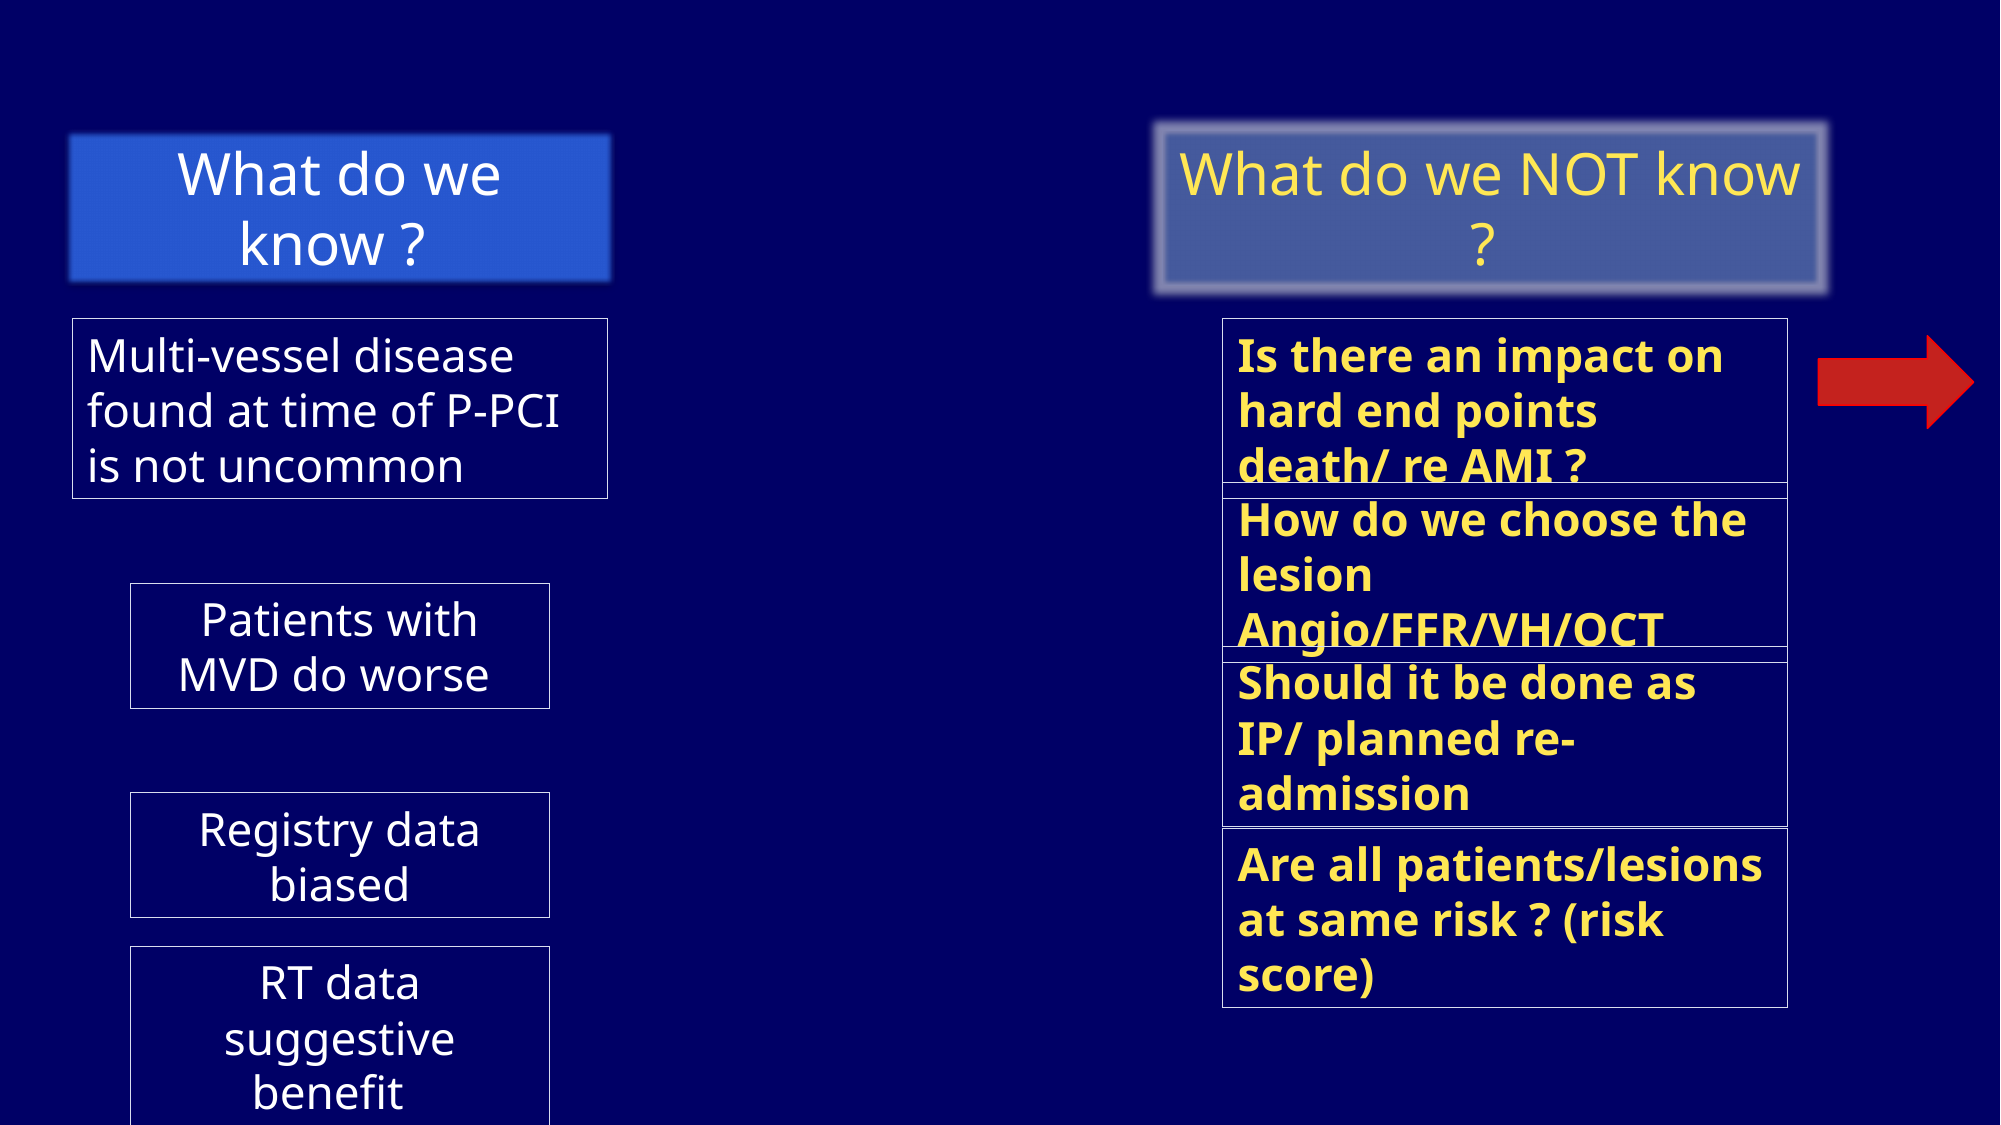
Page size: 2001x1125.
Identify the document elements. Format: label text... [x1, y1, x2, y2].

text_box What do we NOT know ? [1169, 137, 1813, 279]
text_box Are all patients/lesions at same risk ? (risk score) [1222, 828, 1788, 1008]
text_box [1818, 335, 1974, 429]
text_box Registry data biased [130, 792, 550, 918]
text_box Is there an impact on hard end points death/ re AMI ? [1222, 318, 1788, 482]
text_box Should it be done as IP/ planned re-admission [1222, 646, 1788, 827]
text_box Patients with MVD do worse [130, 583, 550, 709]
text_box Multi-vessel disease found at time of P-PCI is not uncommon [72, 318, 608, 499]
text_box How do we choose the lesion Angio/FFR/VH/OCT [1222, 482, 1788, 646]
text_box What do we know ? [74, 139, 606, 277]
text_box RT data suggestive benefit [130, 946, 550, 1125]
